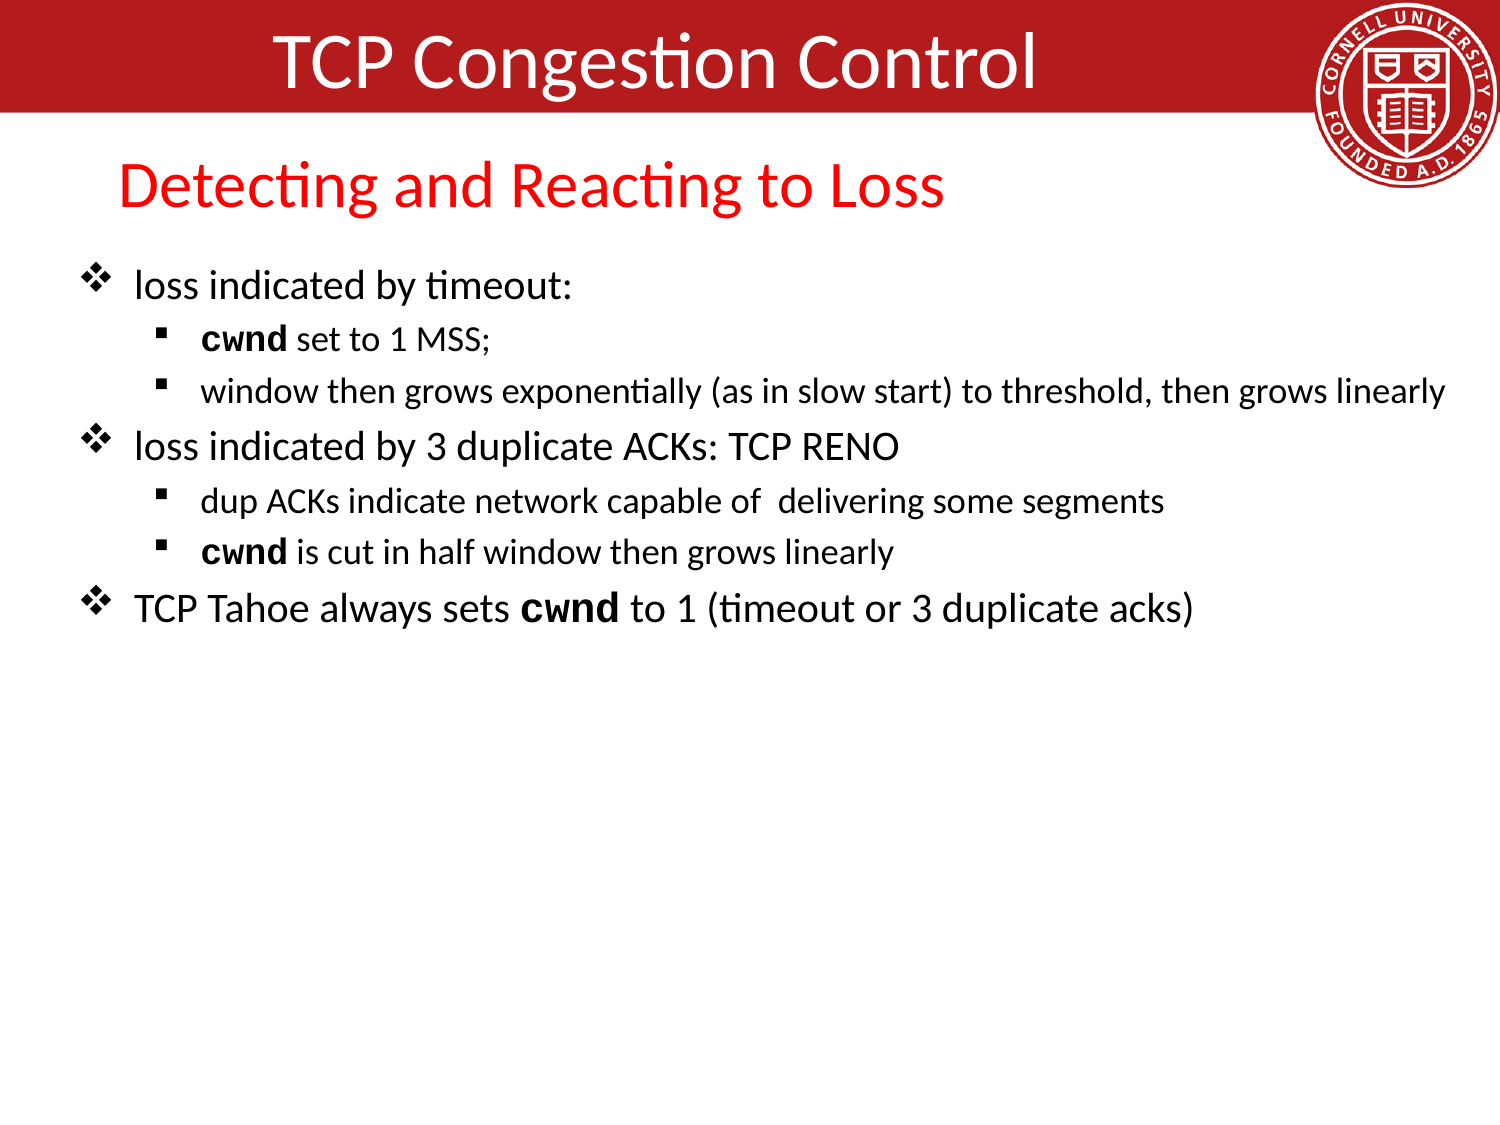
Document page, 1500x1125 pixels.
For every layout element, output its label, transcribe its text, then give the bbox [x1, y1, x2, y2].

picture [1312, 0, 1500, 188]
title TCP Congestion Control [0, 0, 1313, 113]
text_box Detecting and Reacting to Loss [103, 133, 961, 228]
list loss indicated by timeout: cwnd set to 1 MSS; window then grows exponentially (as in slow start) to threshold, then grows linearly loss indicated by 3 duplicate ACKs: TCP RENO dup ACKs indicate network capable of delivering some segments cwnd is cut in half window then grows linearly TCP Tahoe always sets cwnd to 1 (timeout or 3 duplicate acks) [62, 249, 1470, 650]
